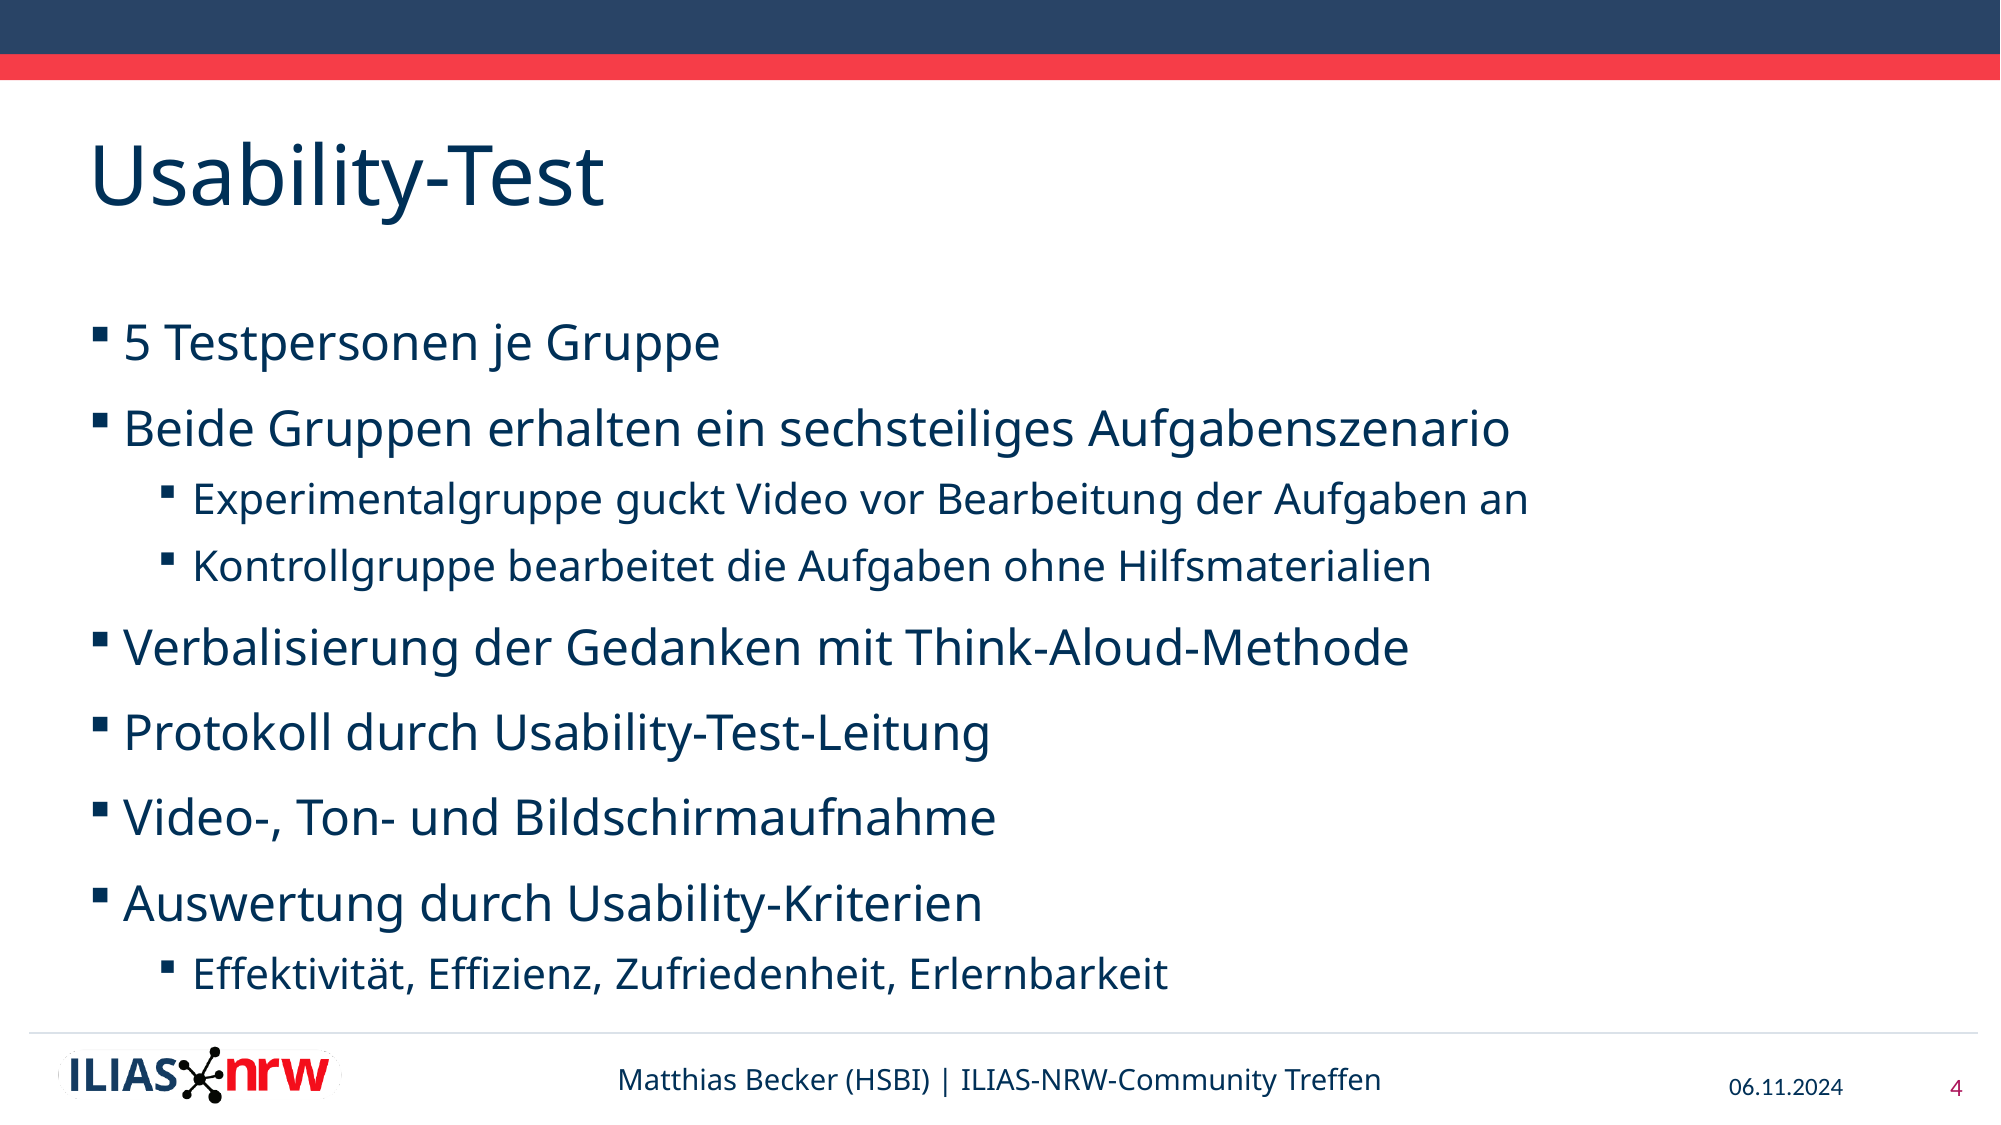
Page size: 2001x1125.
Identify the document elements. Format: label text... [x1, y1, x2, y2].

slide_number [1714, 1055, 1871, 1115]
picture [50, 1038, 350, 1108]
title Usability-Test [74, 79, 1573, 278]
list 5 Testpersonen je Gruppe Beide Gruppen erhalten ein sechsteiliges Aufgabenszenario Experimentalgruppe guckt Video vor Bearbeitung der Aufgaben an Kontrollgruppe bearbeitet die Aufgaben ohne Hilfsmaterialien Verbalisierung der Gedanken mit Think-Aloud-Methode Protokoll durch Usability-Test-Leitung Video-, Ton- und Bildschirmaufnahme Auswertung durch Usability-Kriterien Effektivität, Effizienz, Zufriedenheit, Erlernbarkeit [74, 295, 1871, 1010]
footer Matthias Becker (HSBI) | ILIAS-NRW-Community Treffen [253, 1032, 1747, 1125]
slide_number 4 [1897, 1056, 1978, 1116]
